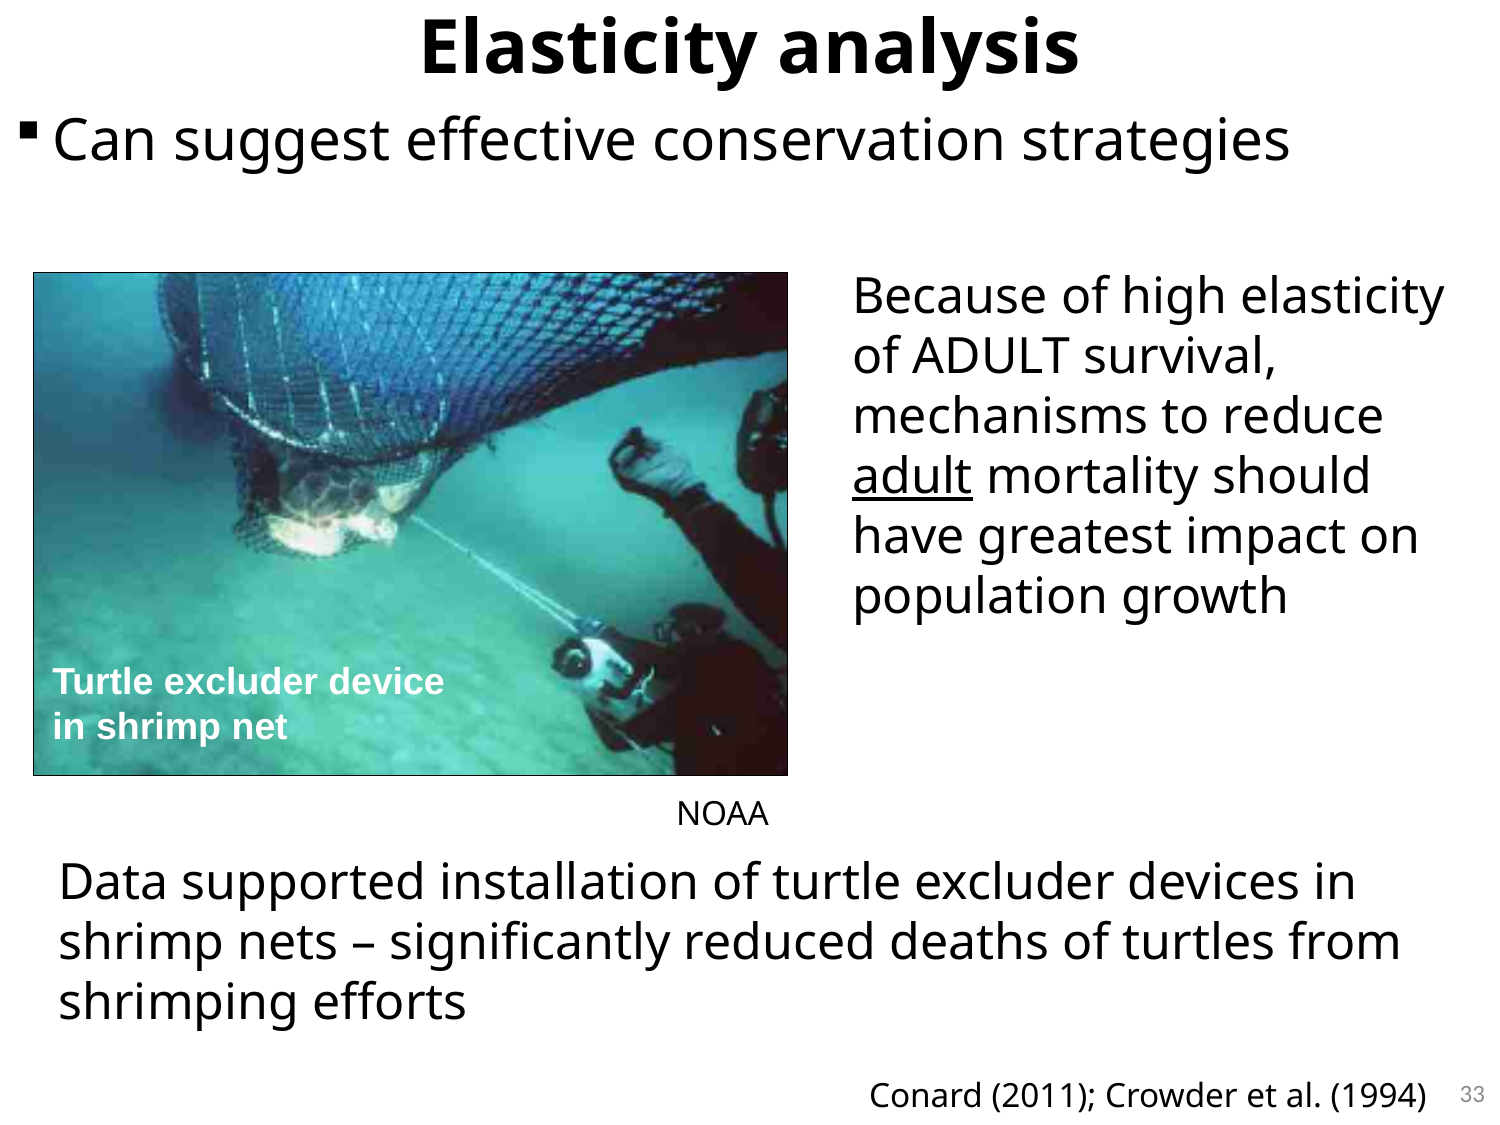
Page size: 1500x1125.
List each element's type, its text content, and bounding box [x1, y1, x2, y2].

text_box NOAA [661, 784, 785, 840]
text_box Data supported installation of turtle excluder devices in shrimp nets – significantly reduced deaths of turtles from shrimping efforts [43, 841, 1463, 1097]
text_box Conard (2011); Crowder et al. (1994) [854, 1066, 1452, 1122]
title Elasticity analysis [0, 1, 1500, 95]
picture [33, 272, 788, 776]
text_box Because of high elasticity of ADULT survival, mechanisms to reduce adult mortality should have greatest impact on population growth [837, 256, 1463, 691]
slide_number 33 [1162, 1062, 1500, 1123]
list Can suggest effective conservation strategies [0, 102, 1500, 954]
